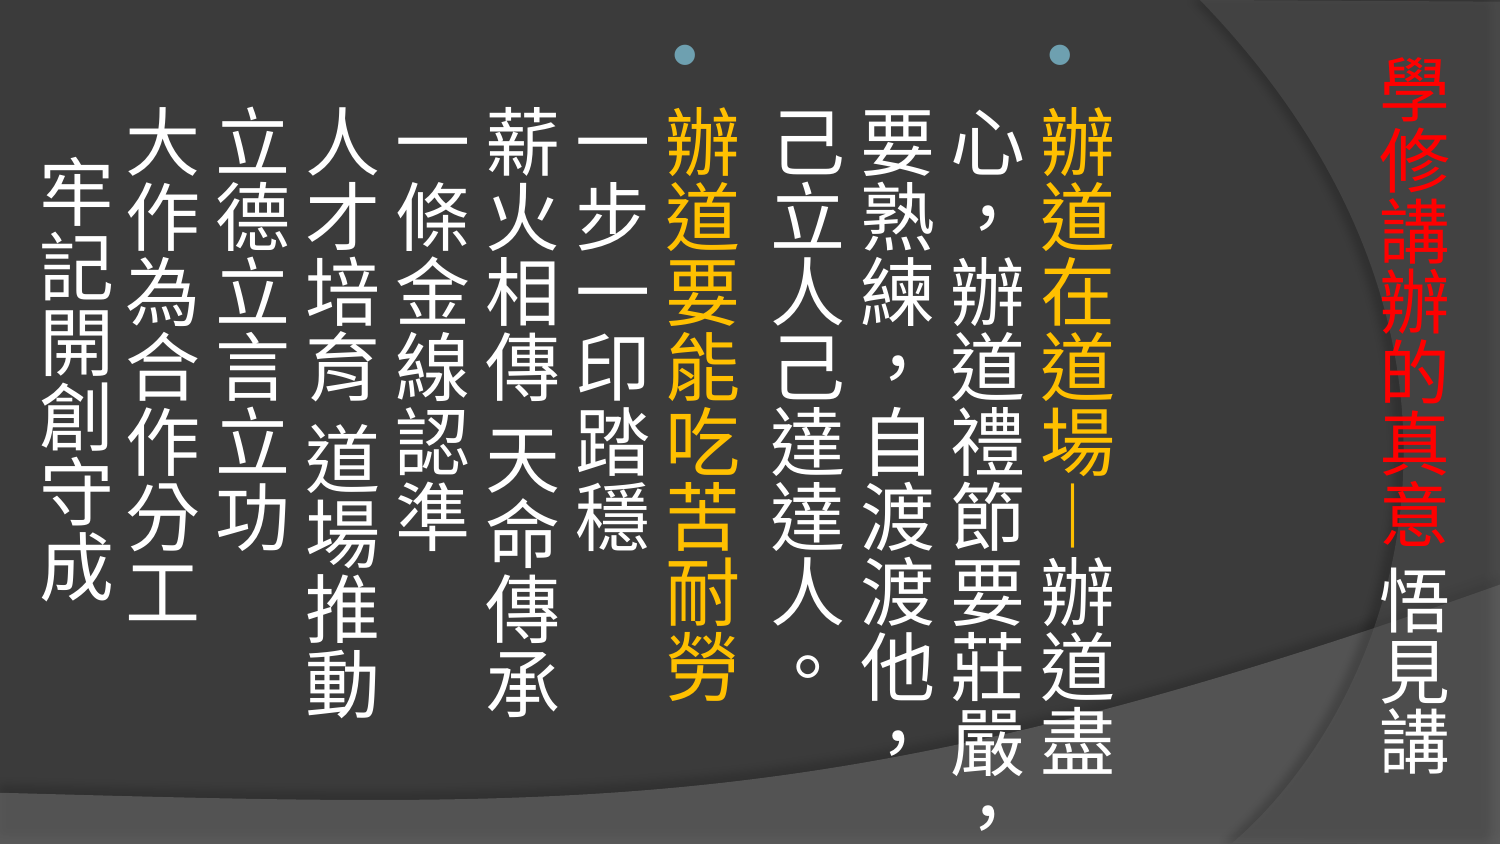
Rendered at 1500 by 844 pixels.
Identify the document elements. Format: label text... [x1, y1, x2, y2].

title 學修講辦的真意 悟見講 [1352, 20, 1473, 812]
list 辦道在道場—辦道盡心，辦道禮節要莊嚴，要熟練，自渡渡他，己立人己達達人。 辦道要能吃苦耐勞 一步一印踏穩 薪火相傳 天命傳承 一條金線認準 人才培育 道場推動 立德立言立功 大作為合作分工 牢記開創守成 [17, 20, 1341, 824]
